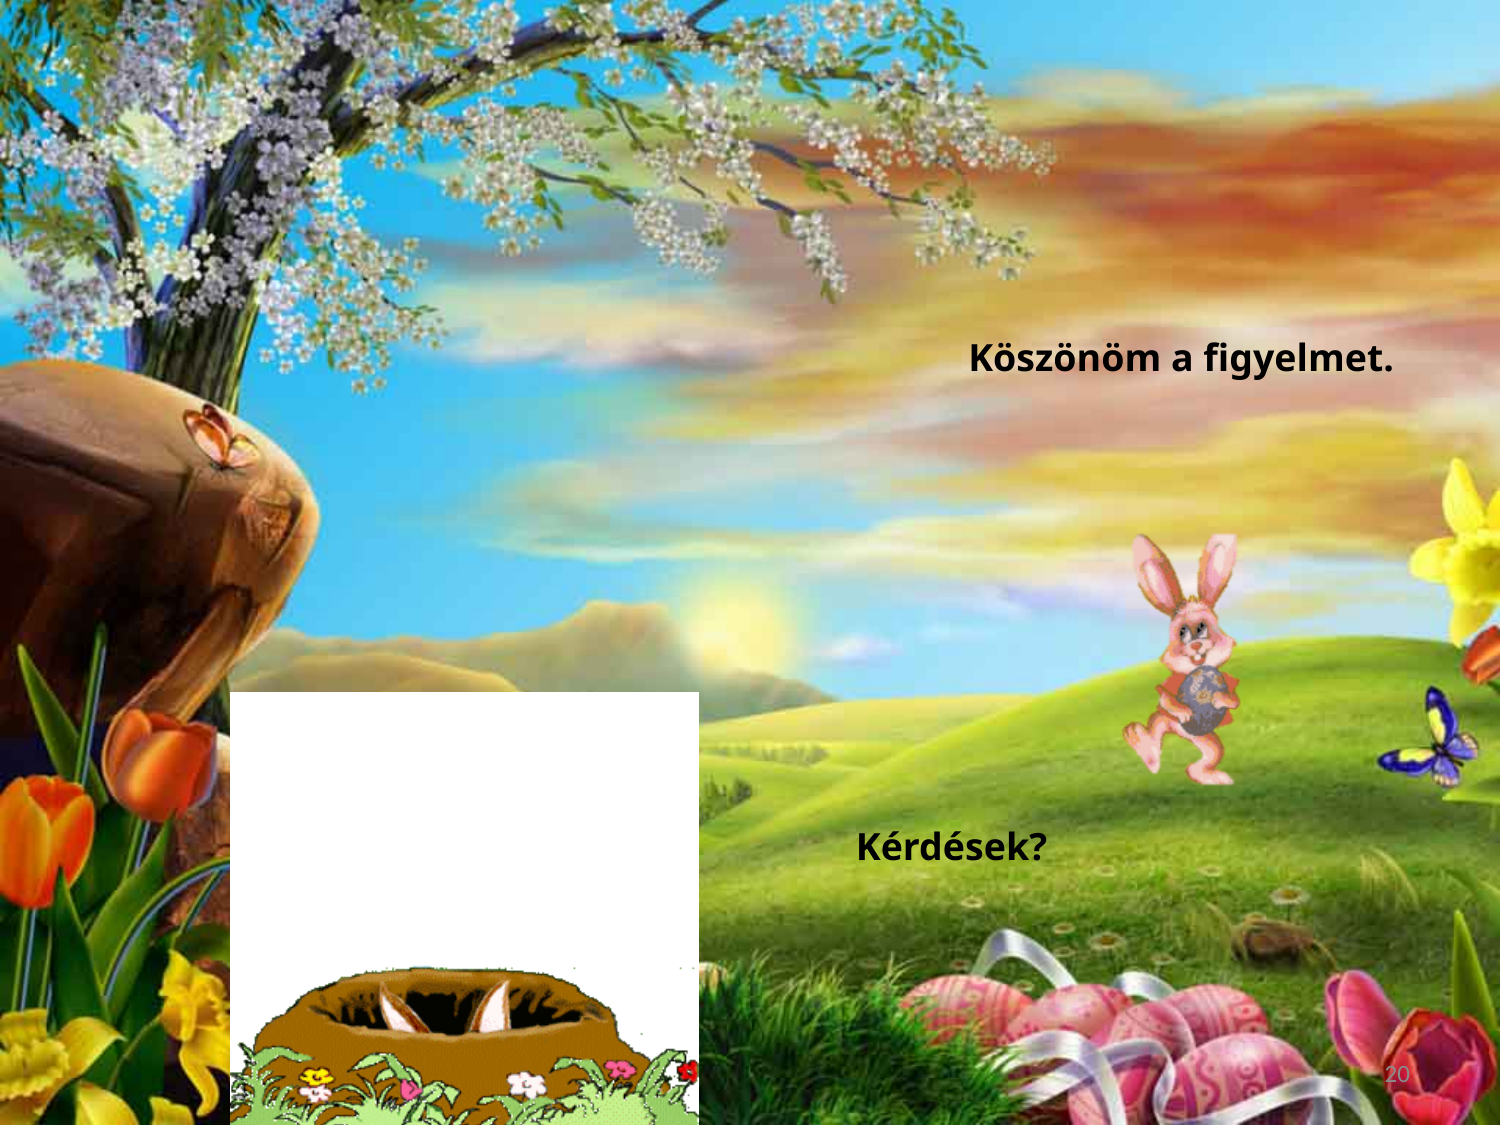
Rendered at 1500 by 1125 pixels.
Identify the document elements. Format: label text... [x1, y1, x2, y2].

slide_number 20 [1074, 1042, 1425, 1103]
picture [0, 0, 1500, 1125]
text_box Köszönöm a figyelmet. [953, 326, 1410, 386]
text_box Kérdések? [841, 815, 1063, 876]
